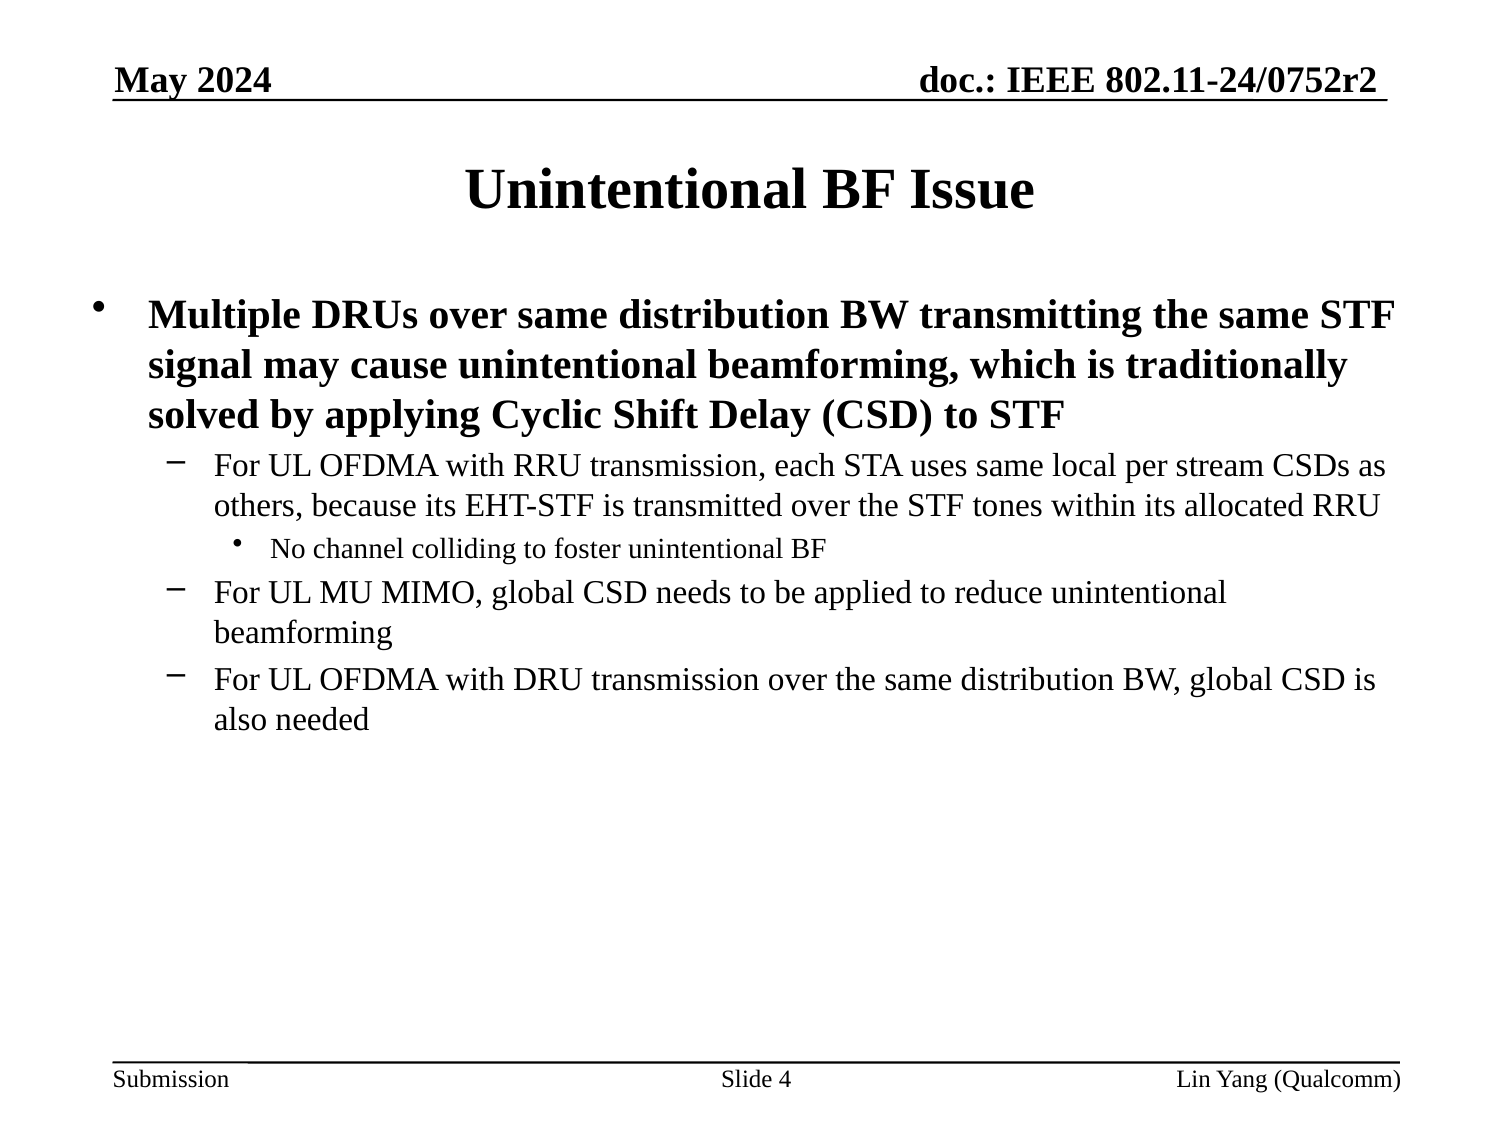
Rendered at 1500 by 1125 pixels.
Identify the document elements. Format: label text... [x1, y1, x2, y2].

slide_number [114, 54, 286, 101]
footer Lin Yang (Qualcomm) [1062, 1061, 1402, 1093]
list Multiple DRUs over same distribution BW transmitting the same STF signal may cause unintentional beamforming, which is traditionally solved by applying Cyclic Shift Delay (CSD) to STF For UL OFDMA with RRU transmission, each STA uses same local per stream CSDs as others, because its EHT-STF is transmitted over the STF tones within its allocated RRU No channel colliding to foster unintentional BF For UL MU MIMO, global CSD needs to be applied to reduce unintentional beamforming For UL OFDMA with DRU transmission over the same distribution BW, global CSD is also needed [76, 278, 1424, 1063]
slide_number Slide 4 [712, 1061, 800, 1093]
title Unintentional BF Issue [112, 137, 1388, 234]
